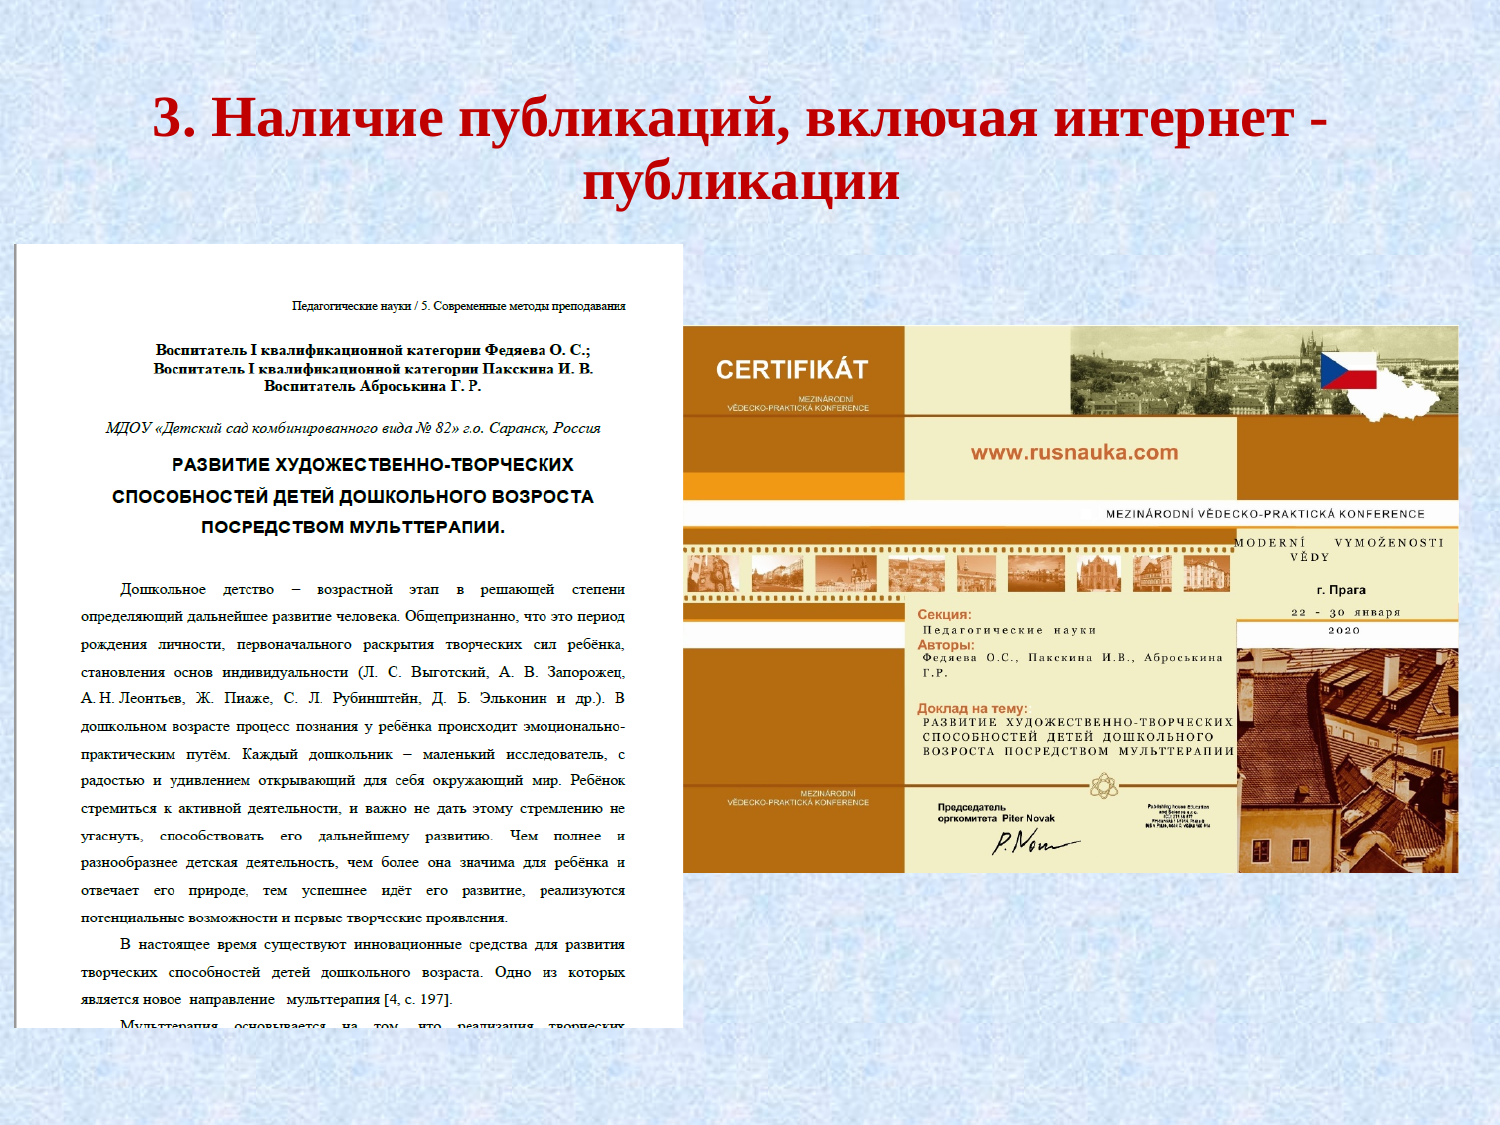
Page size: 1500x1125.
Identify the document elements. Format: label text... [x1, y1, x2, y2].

picture [0, 0, 1500, 1125]
title 3. Наличие публикаций, включая интернет - публикации [103, 28, 1379, 270]
